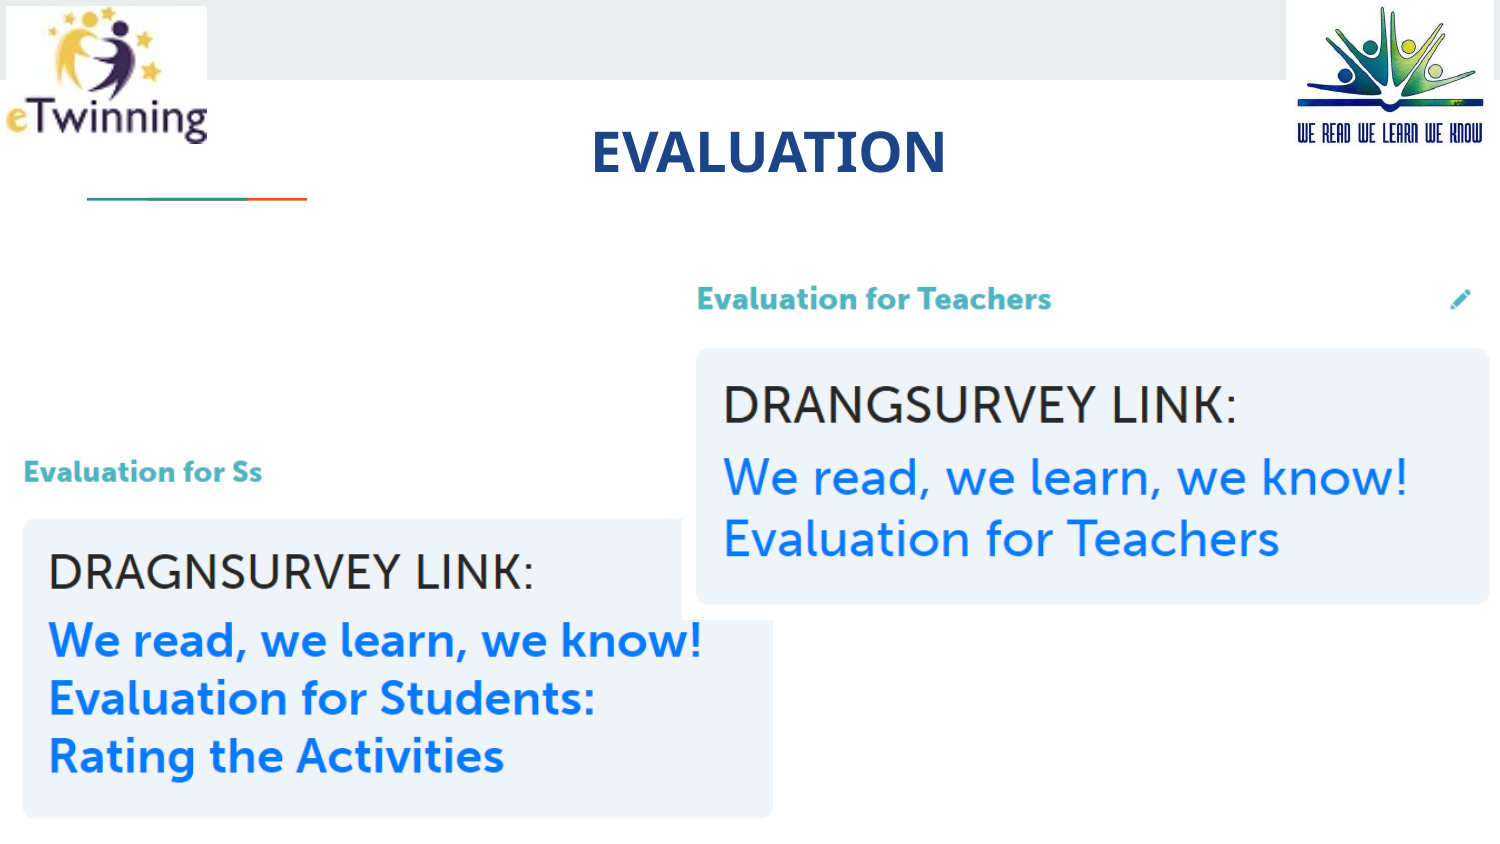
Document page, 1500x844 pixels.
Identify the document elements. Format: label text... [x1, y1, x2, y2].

picture [15, 274, 1500, 835]
picture [6, 5, 207, 145]
title EVALUATION [139, 101, 1401, 190]
picture [1285, 0, 1494, 155]
